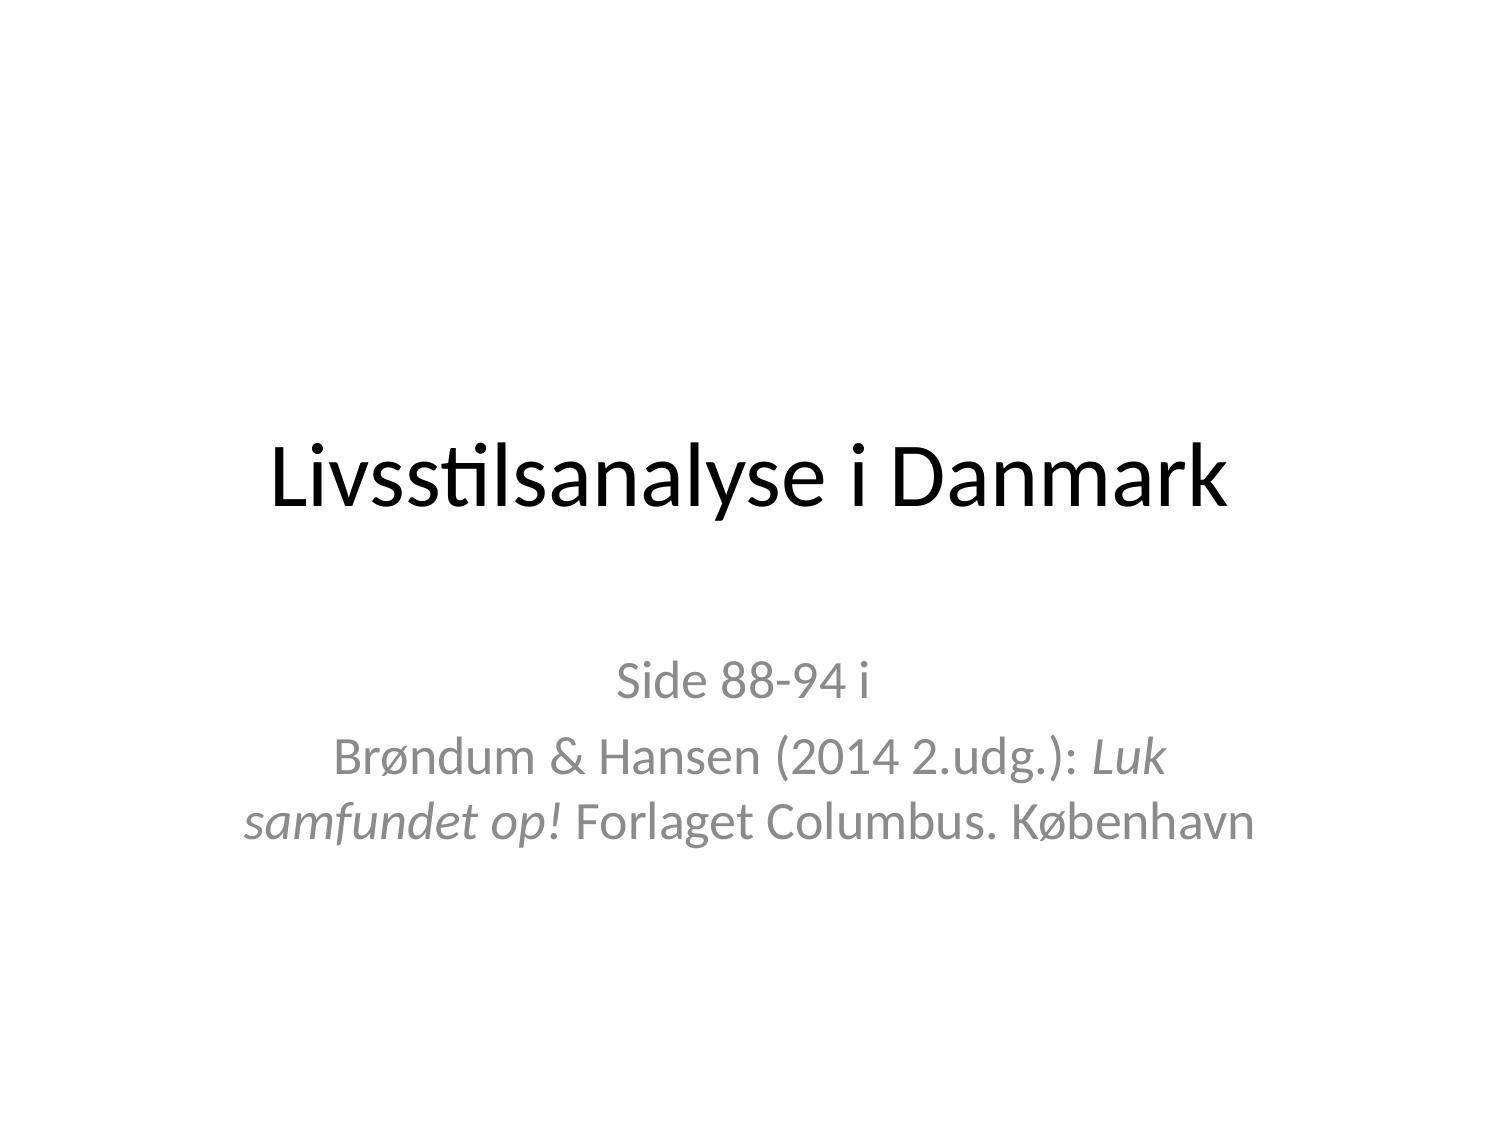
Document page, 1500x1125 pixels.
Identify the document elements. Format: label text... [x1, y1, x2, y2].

subtitle Side 88-94 i Brøndum & Hansen (2014 2.udg.): Luk samfundet op! Forlaget Columbus. København [225, 637, 1275, 925]
title Livsstilsanalyse i Danmark [112, 349, 1388, 591]
